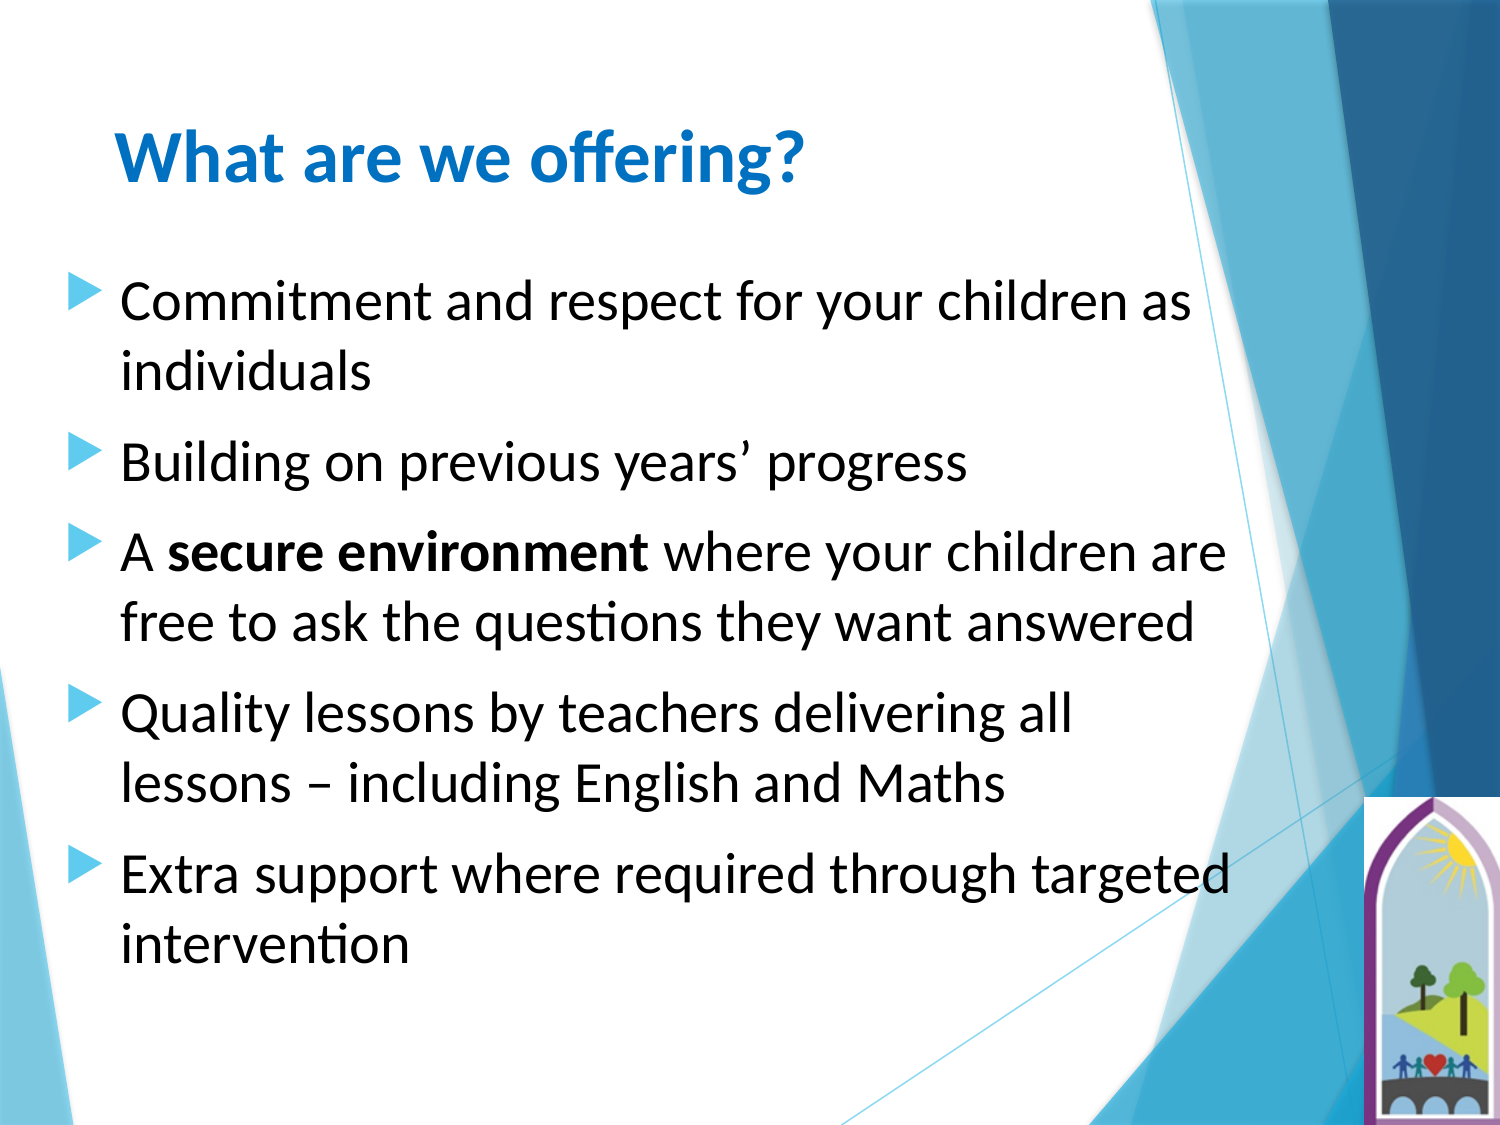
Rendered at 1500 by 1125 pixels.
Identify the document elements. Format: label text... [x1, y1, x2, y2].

title What are we offering? [99, 99, 1142, 254]
picture [1363, 796, 1500, 1125]
list Commitment and respect for your children as individuals Building on previous years’ progress A secure environment where your children are free to ask the questions they want answered Quality lessons by teachers delivering all lessons – including English and Maths Extra support where required through targeted intervention [49, 254, 1254, 1012]
